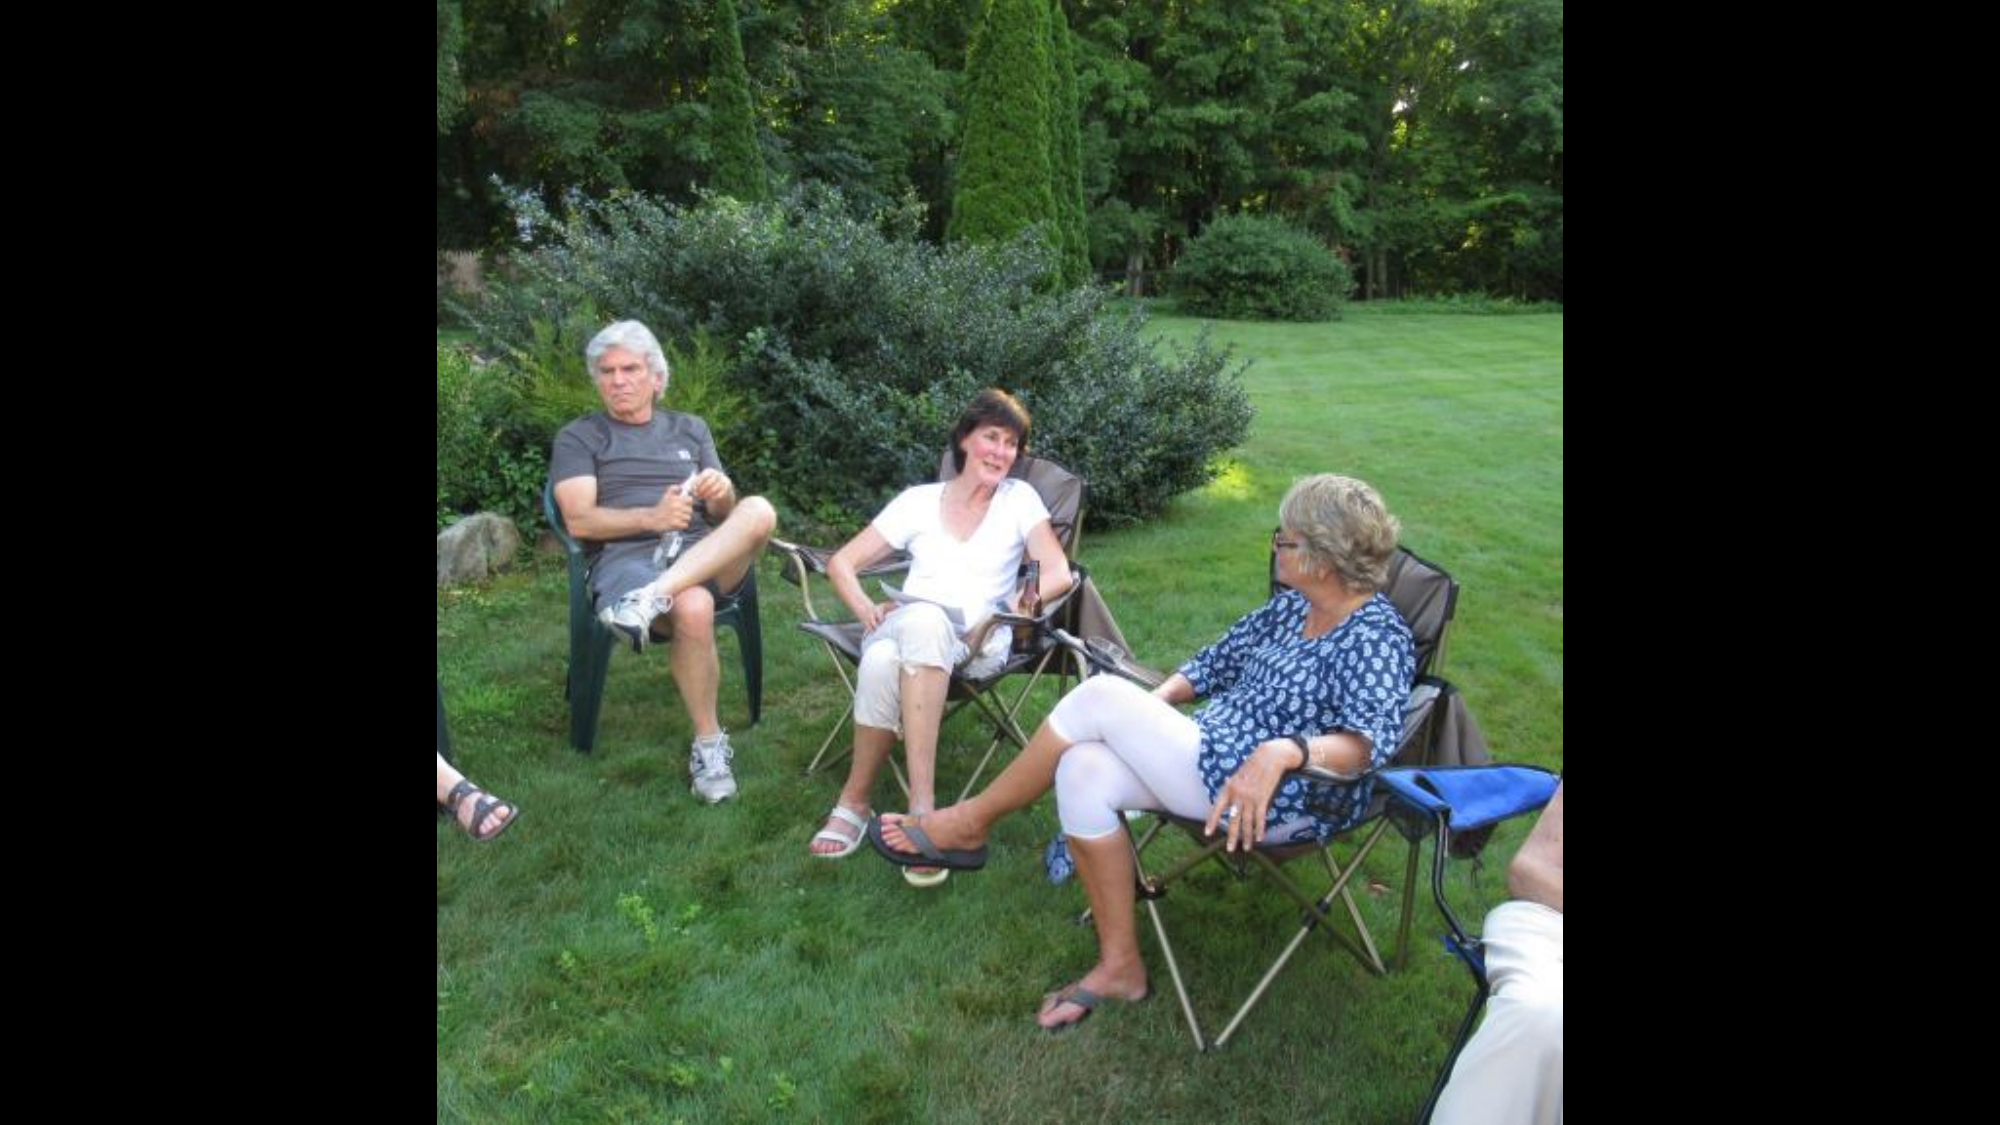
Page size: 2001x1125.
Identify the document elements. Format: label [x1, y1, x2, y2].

picture [437, 0, 1563, 1125]
